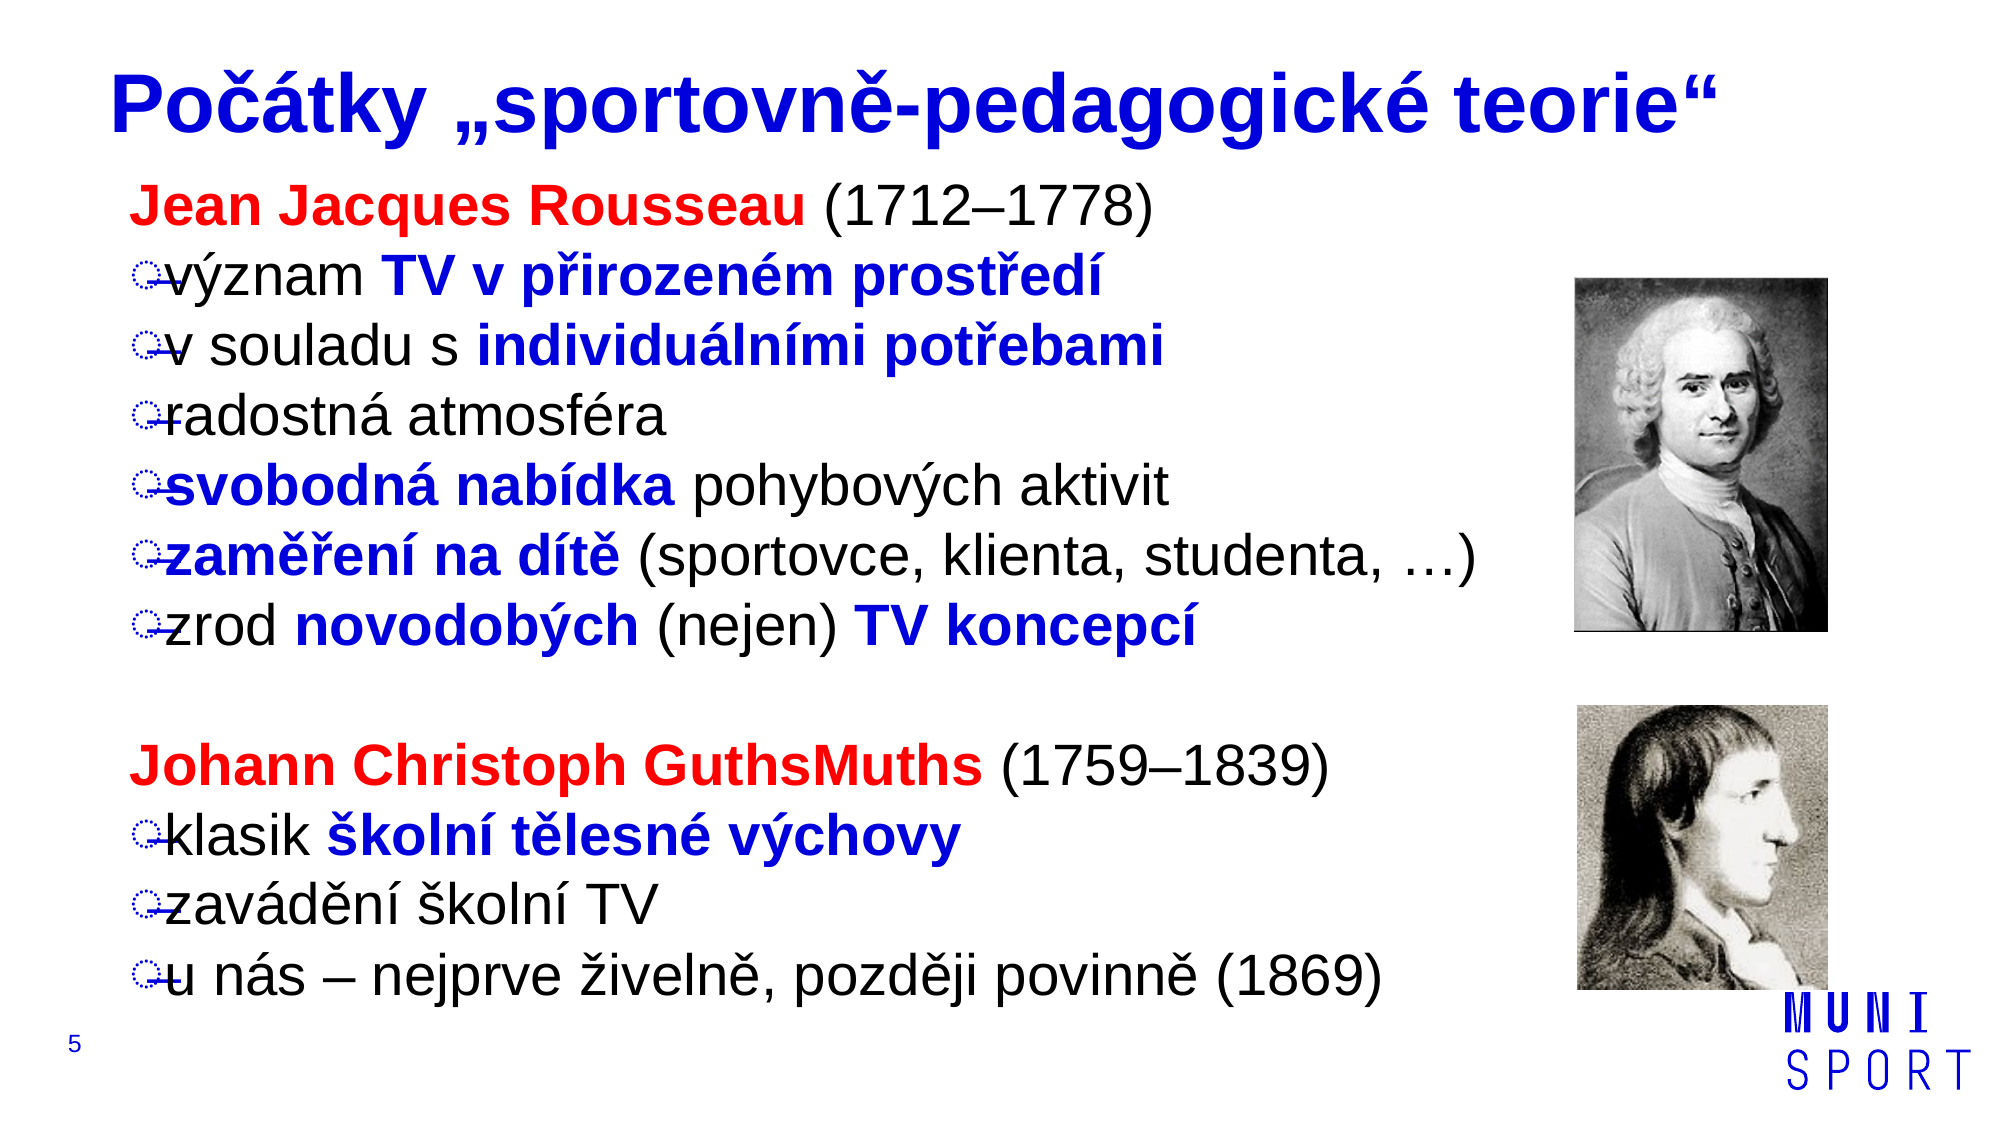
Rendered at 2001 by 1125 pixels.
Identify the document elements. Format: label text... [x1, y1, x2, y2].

picture [1573, 277, 1828, 633]
slide_number 5 [67, 1021, 110, 1063]
picture [1577, 705, 1828, 990]
title Počátky „sportovně-pedagogické teorie“ [109, 66, 1874, 141]
list Jean Jacques Rousseau (1712–1778) význam TV v přirozeném prostředí v souladu s individuálními potřebami radostná atmosféra svobodná nabídka pohybových aktivit zaměření na dítě (sportovce, klienta, studenta, …) zrod novodobých (nejen) TV koncepcí Johann Christoph GuthsMuths (1759–1839) klasik školní tělesné výchovy zavádění školní TV u nás – nejprve živelně, později povinně (1869) [118, 166, 1883, 1022]
